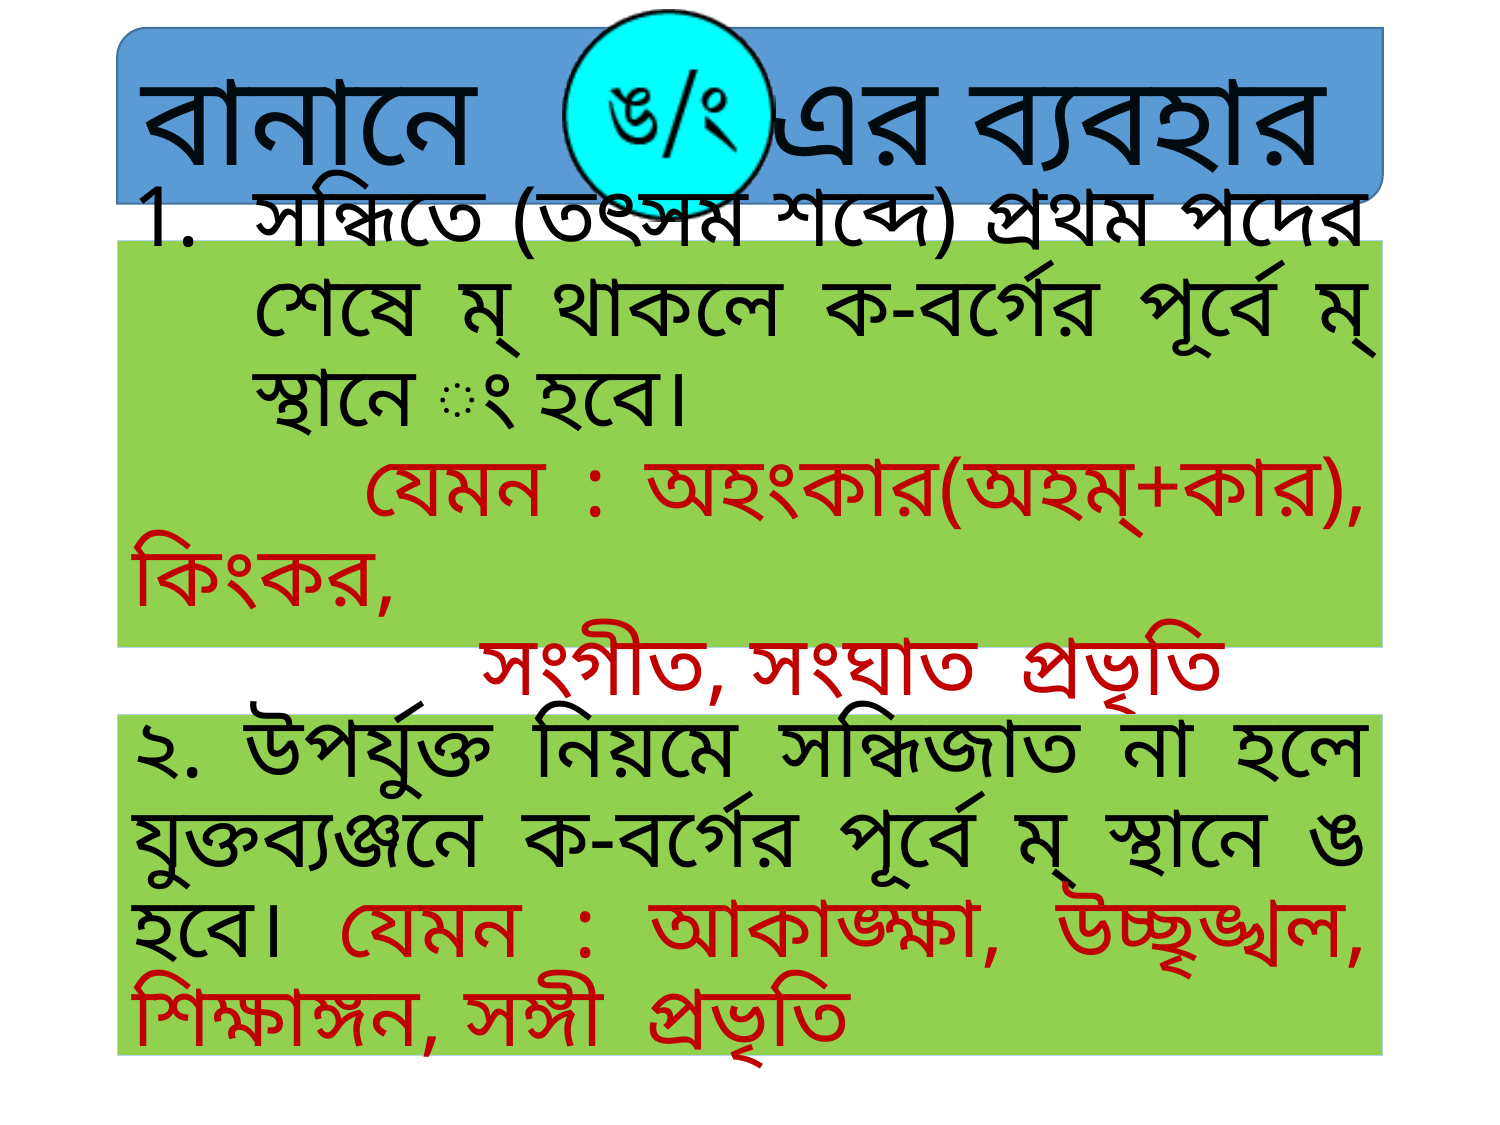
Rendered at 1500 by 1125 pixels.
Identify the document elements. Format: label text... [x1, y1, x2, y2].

text_box সন্ধিতে (তৎসম শব্দে) প্রথম পদের শেষে ম্ থাকলে ক-বর্গের পূর্বে ম্ স্থানে ং হবে। যেমন : অহংকার(অহম্+কার), কিংকর, সংগীত, সংঘাত প্রভৃতি [117, 240, 1383, 648]
picture [562, 9, 776, 222]
text_box ২. উপর্যুক্ত নিয়মে সন্ধিজাত না হলে যুক্তব্যঞ্জনে ক-বর্গের পূর্বে ম্ স্থানে ঙ হবে। যেমন : আকাঙ্ক্ষা, উচ্ছৃঙ্খল, শিক্ষাঙ্গন, সঙ্গী প্রভৃতি [117, 714, 1383, 1056]
text_box বানানে এর ব্যবহার [116, 26, 562, 205]
text_box বানানে এর ব্যবহার [776, 26, 1384, 205]
